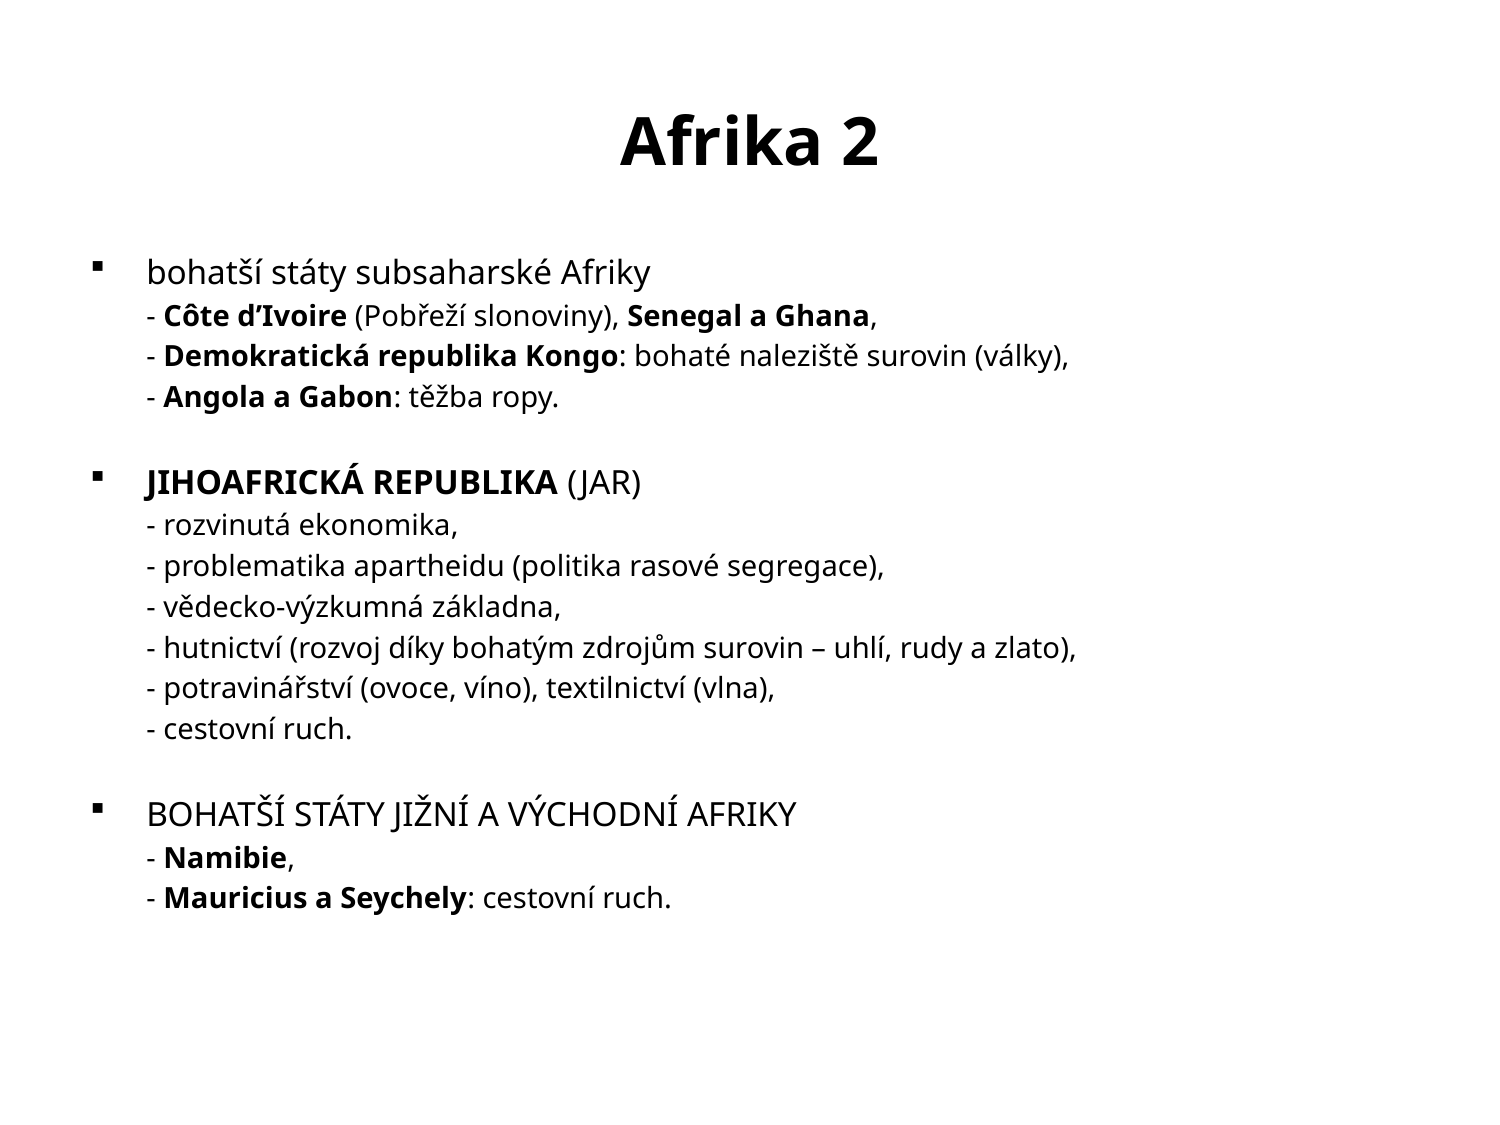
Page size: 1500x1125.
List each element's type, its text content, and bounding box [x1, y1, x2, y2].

title Afrika 2 [74, 44, 1426, 233]
list bohatší státy subsaharské Afriky - Côte d’Ivoire (Pobřeží slonoviny), Senegal a Ghana, - Demokratická republika Kongo: bohaté naleziště surovin (války), - Angola a Gabon: těžba ropy. JIHOAFRICKÁ REPUBLIKA (JAR) - rozvinutá ekonomika, - problematika apartheidu (politika rasové segregace), - vědecko-výzkumná základna, - hutnictví (rozvoj díky bohatým zdrojům surovin – uhlí, rudy a zlato), - potravinářství (ovoce, víno), textilnictví (vlna), - cestovní ruch. BOHATŠÍ STÁTY JIŽNÍ A VÝCHODNÍ AFRIKY - Namibie, - Mauricius a Seychely: cestovní ruch. [74, 243, 1471, 1107]
